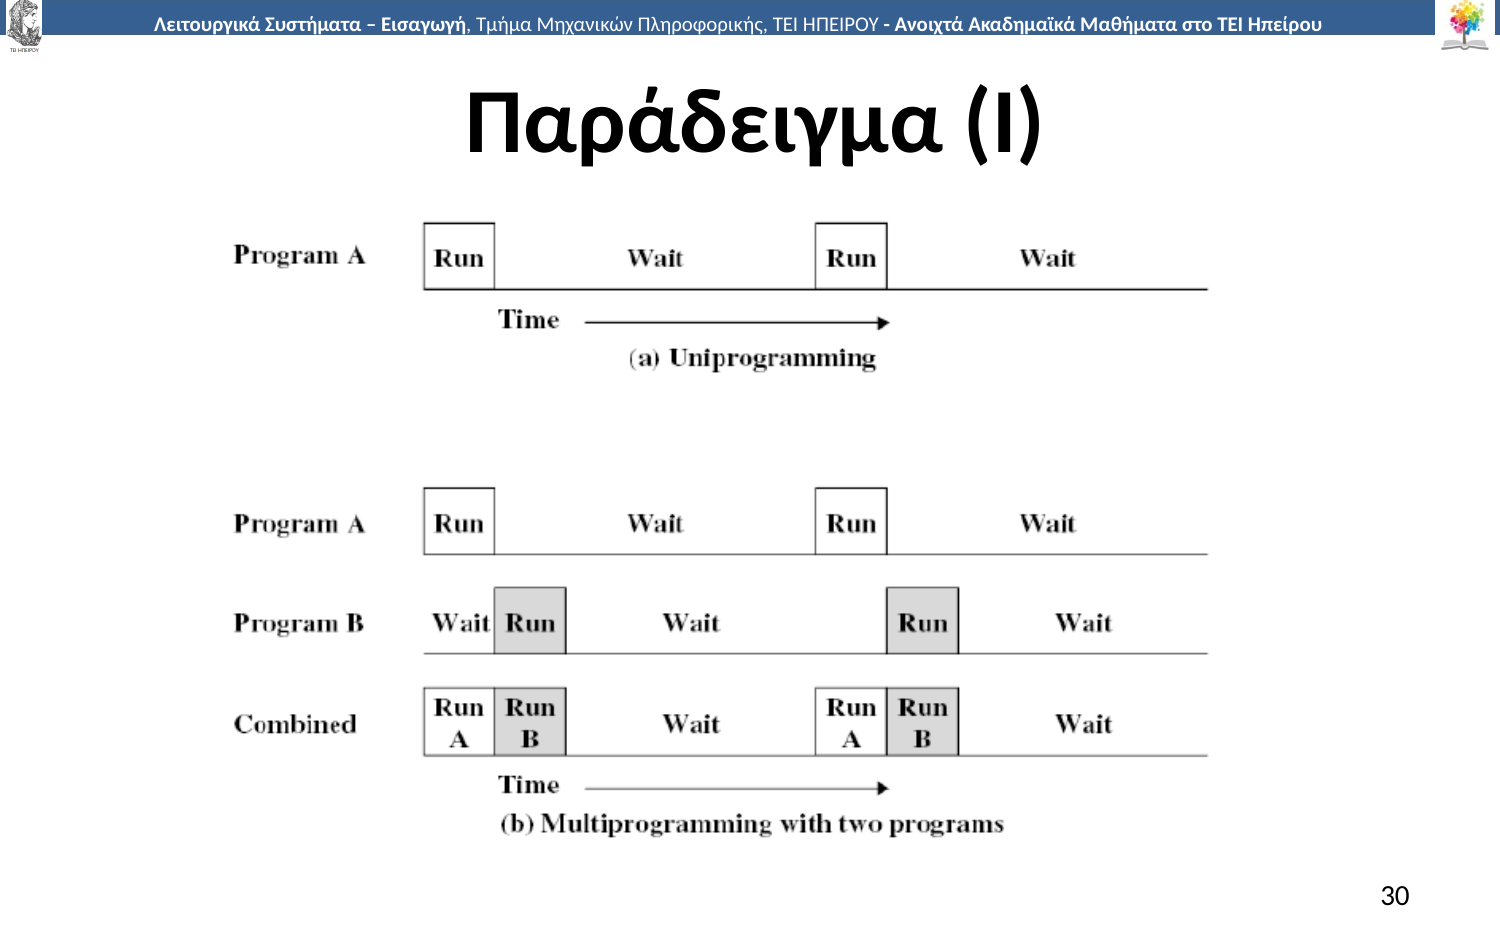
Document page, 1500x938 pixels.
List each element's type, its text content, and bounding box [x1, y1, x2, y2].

title Παράδειγμα (Ι) [53, 37, 1459, 194]
picture [1435, 0, 1495, 52]
picture [229, 193, 1223, 857]
slide_number 30 [1074, 868, 1425, 919]
picture [6, 0, 42, 54]
